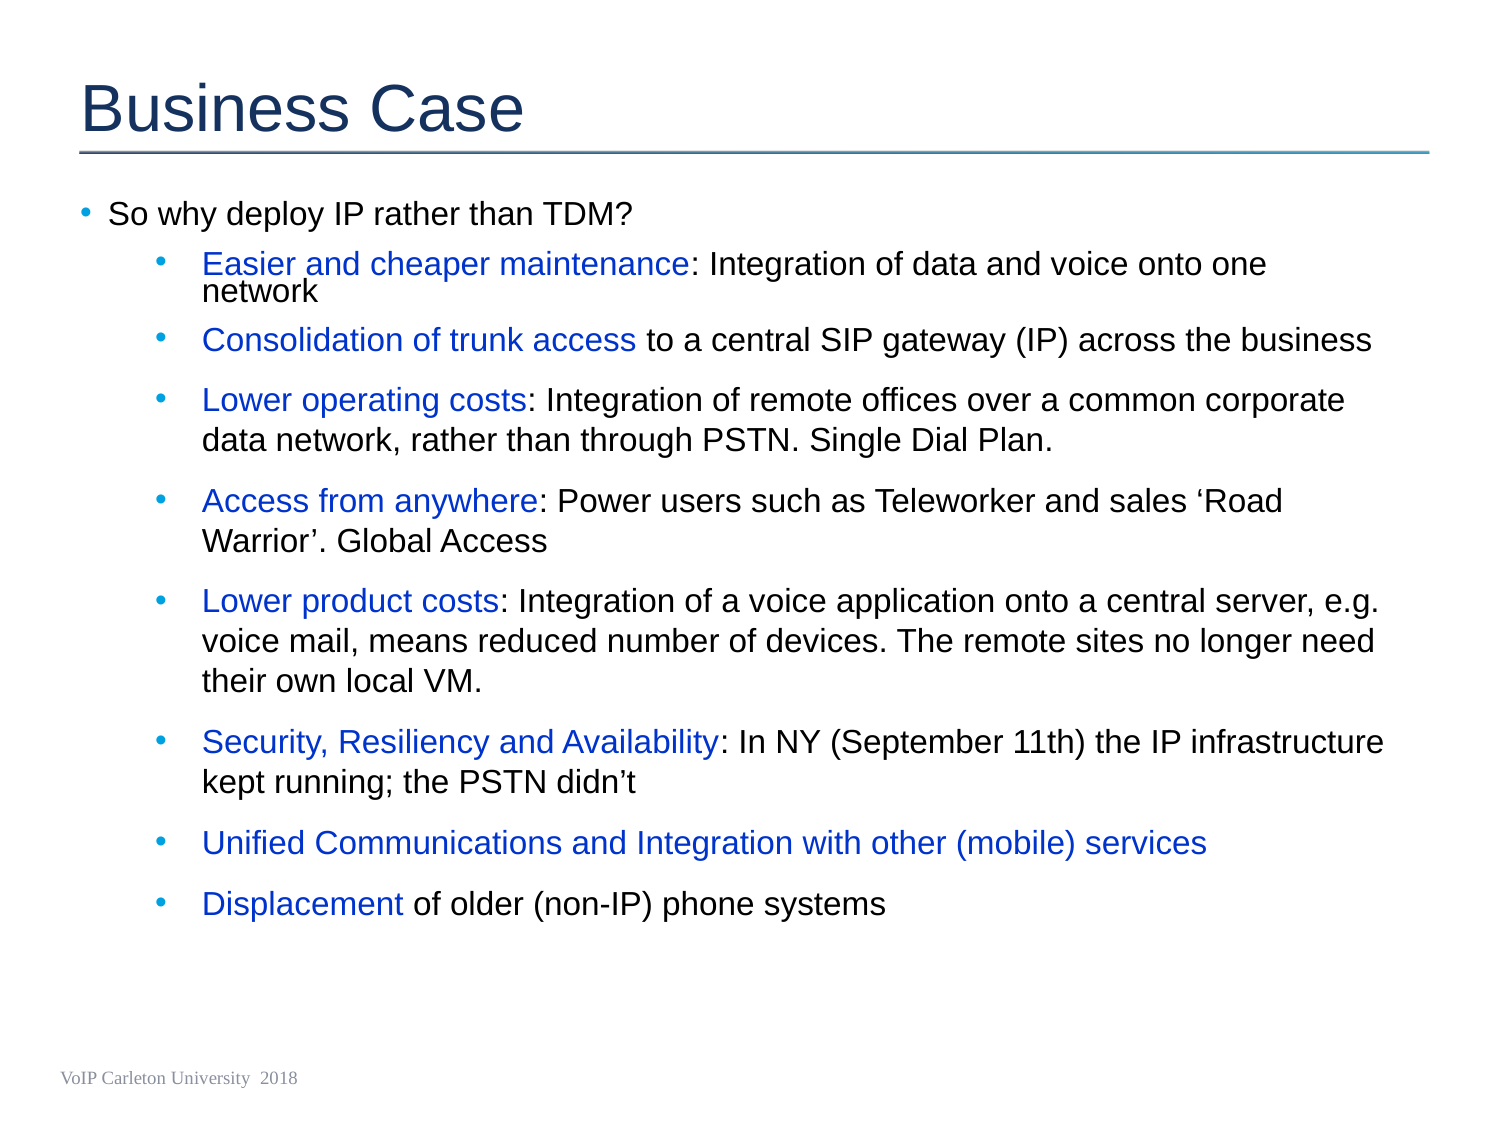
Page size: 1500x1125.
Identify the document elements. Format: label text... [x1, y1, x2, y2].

list So why deploy IP rather than TDM? Easier and cheaper maintenance: Integration of data and voice onto one network Consolidation of trunk access to a central SIP gateway (IP) across the business Lower operating costs: Integration of remote offices over a common corporate data network, rather than through PSTN. Single Dial Plan. Access from anywhere: Power users such as Teleworker and sales ‘Road Warrior’. Global Access Lower product costs: Integration of a voice application onto a central server, e.g. voice mail, means reduced number of devices. The remote sites no longer need their own local VM. Security, Resiliency and Availability: In NY (September 11th) the IP infrastructure kept running; the PSTN didn’t Unified Communications and Integration with other (mobile) services Displacement of older (non-IP) phone systems [64, 184, 1403, 972]
title Business Case [65, 53, 1447, 145]
